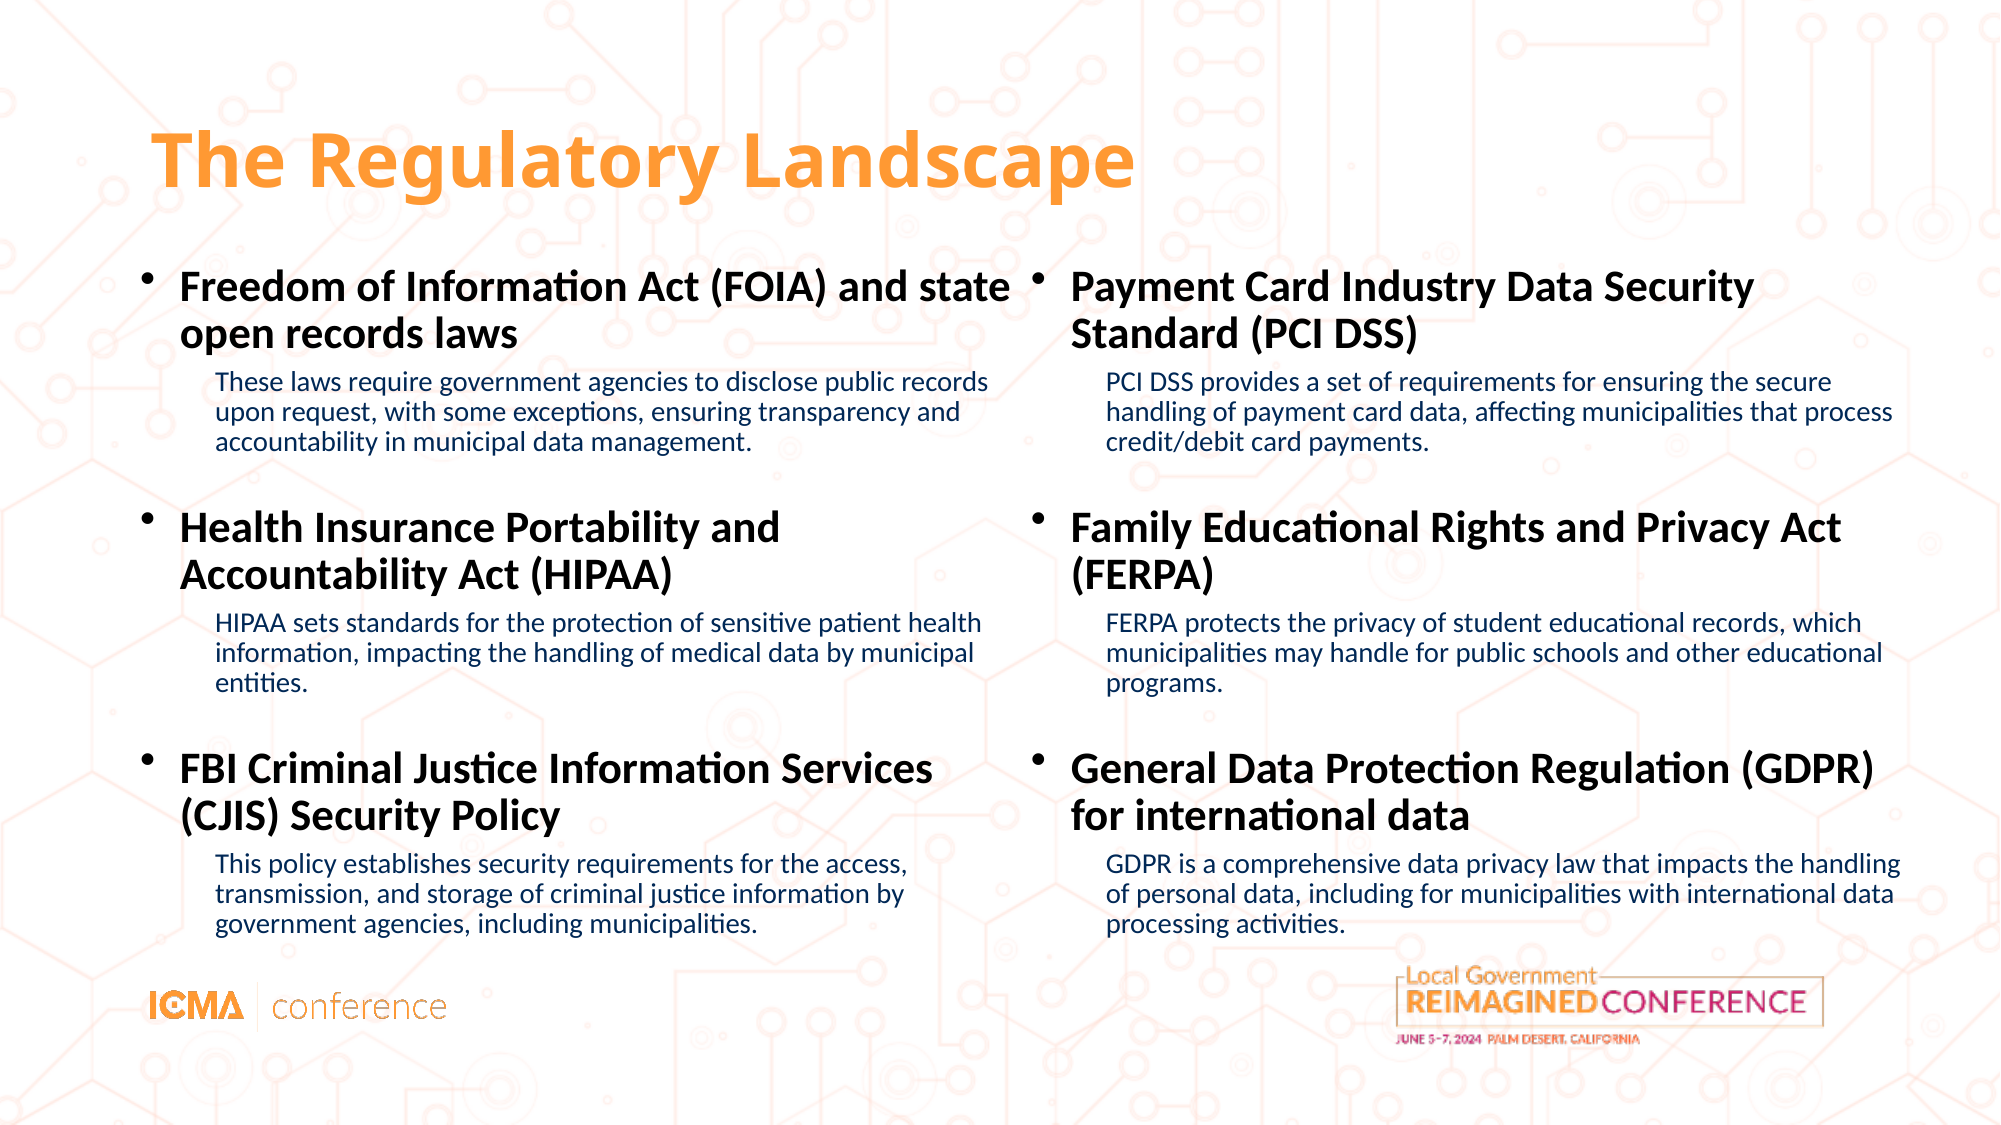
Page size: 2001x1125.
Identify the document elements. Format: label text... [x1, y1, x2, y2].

picture [150, 982, 446, 1032]
text_box Freedom of Information Act (FOIA) and state open records laws These laws require government agencies to disclose public records upon request, with some exceptions, ensuring transparency and accountability in municipal data management. Health Insurance Portability and Accountability Act (HIPAA) HIPAA sets standards for the protection of sensitive patient health information, impacting the handling of medical data by municipal entities. FBI Criminal Justice Information Services (CJIS) Security Policy This policy establishes security requirements for the access, transmission, and storage of criminal justice information by government agencies, including municipalities. [139, 263, 1034, 972]
picture [1384, 953, 1835, 1060]
title The Regulatory Landscape [150, 113, 1824, 203]
text_box Payment Card Industry Data Security Standard (PCI DSS) PCI DSS provides a set of requirements for ensuring the secure handling of payment card data, affecting municipalities that process credit/debit card payments. Family Educational Rights and Privacy Act (FERPA) FERPA protects the privacy of student educational records, which municipalities may handle for public schools and other educational programs. General Data Protection Regulation (GDPR) for international data GDPR is a comprehensive data privacy law that impacts the handling of personal data, including for municipalities with international data processing activities. [1030, 263, 1925, 942]
